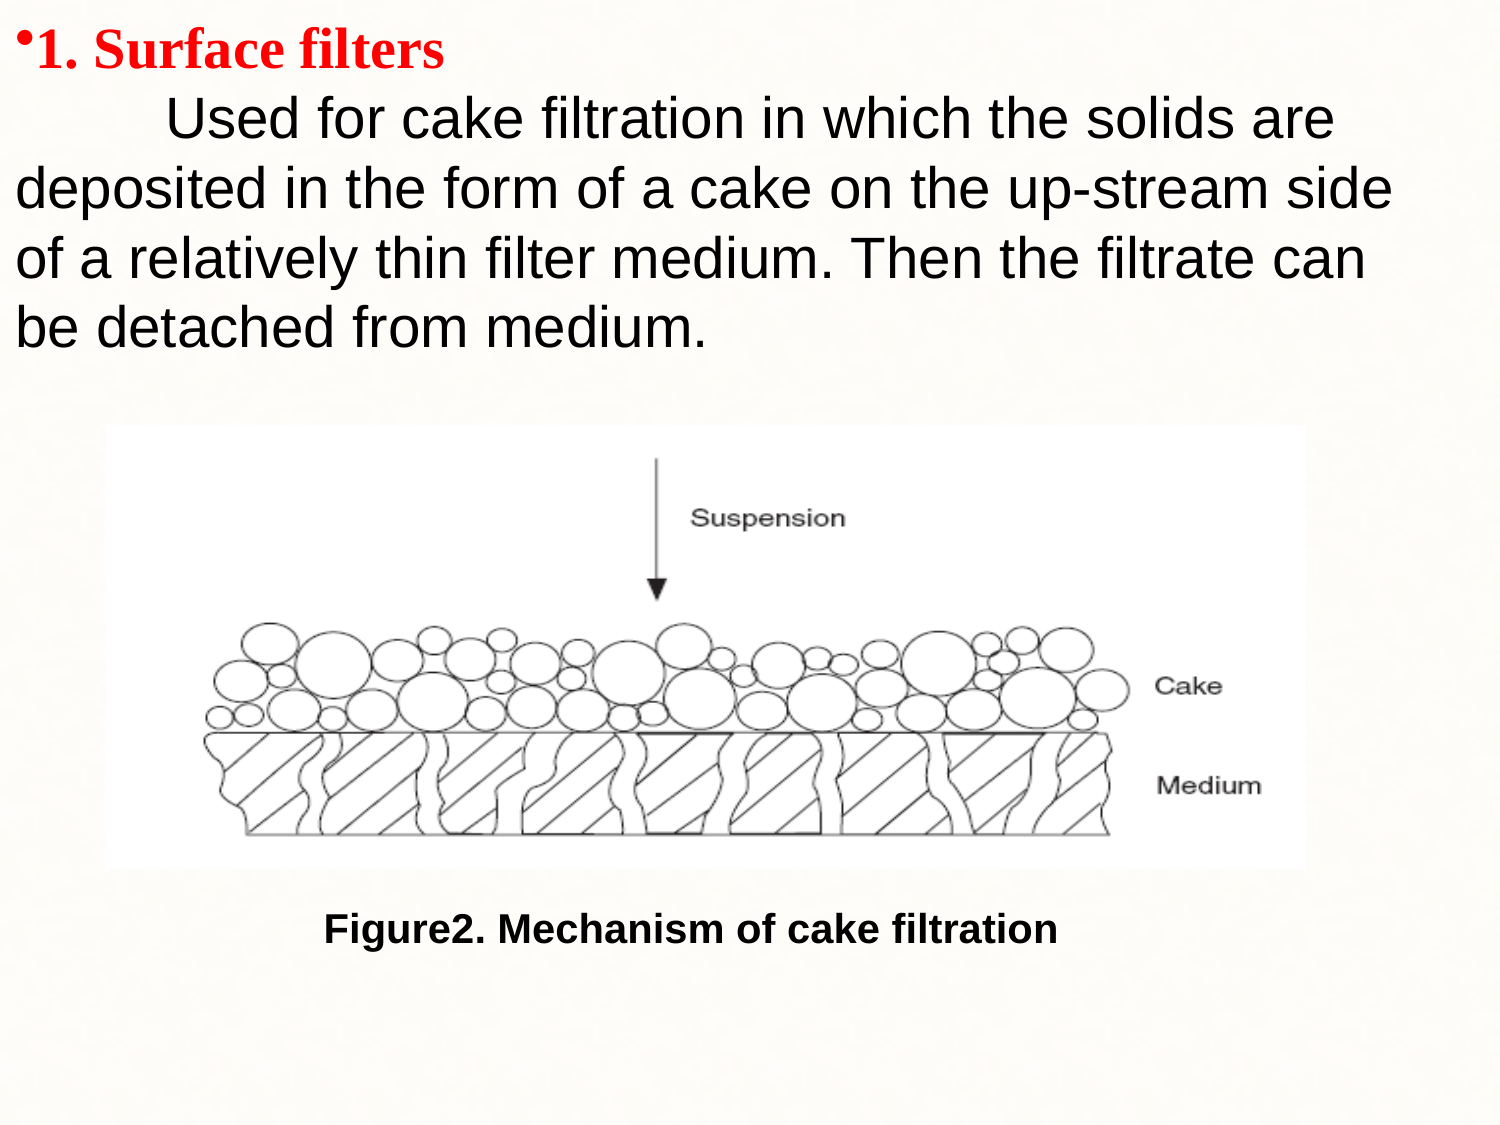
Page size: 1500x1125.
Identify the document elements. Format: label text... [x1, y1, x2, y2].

text_box 1. Surface filters Used for cake filtration in which the solids are deposited in the form of a cake on the up-stream side of a relatively thin filter medium. Then the filtrate can be detached from medium. [0, 2, 1444, 458]
text_box Figure2. Mechanism of cake filtration [308, 893, 1074, 959]
picture [105, 424, 1307, 869]
